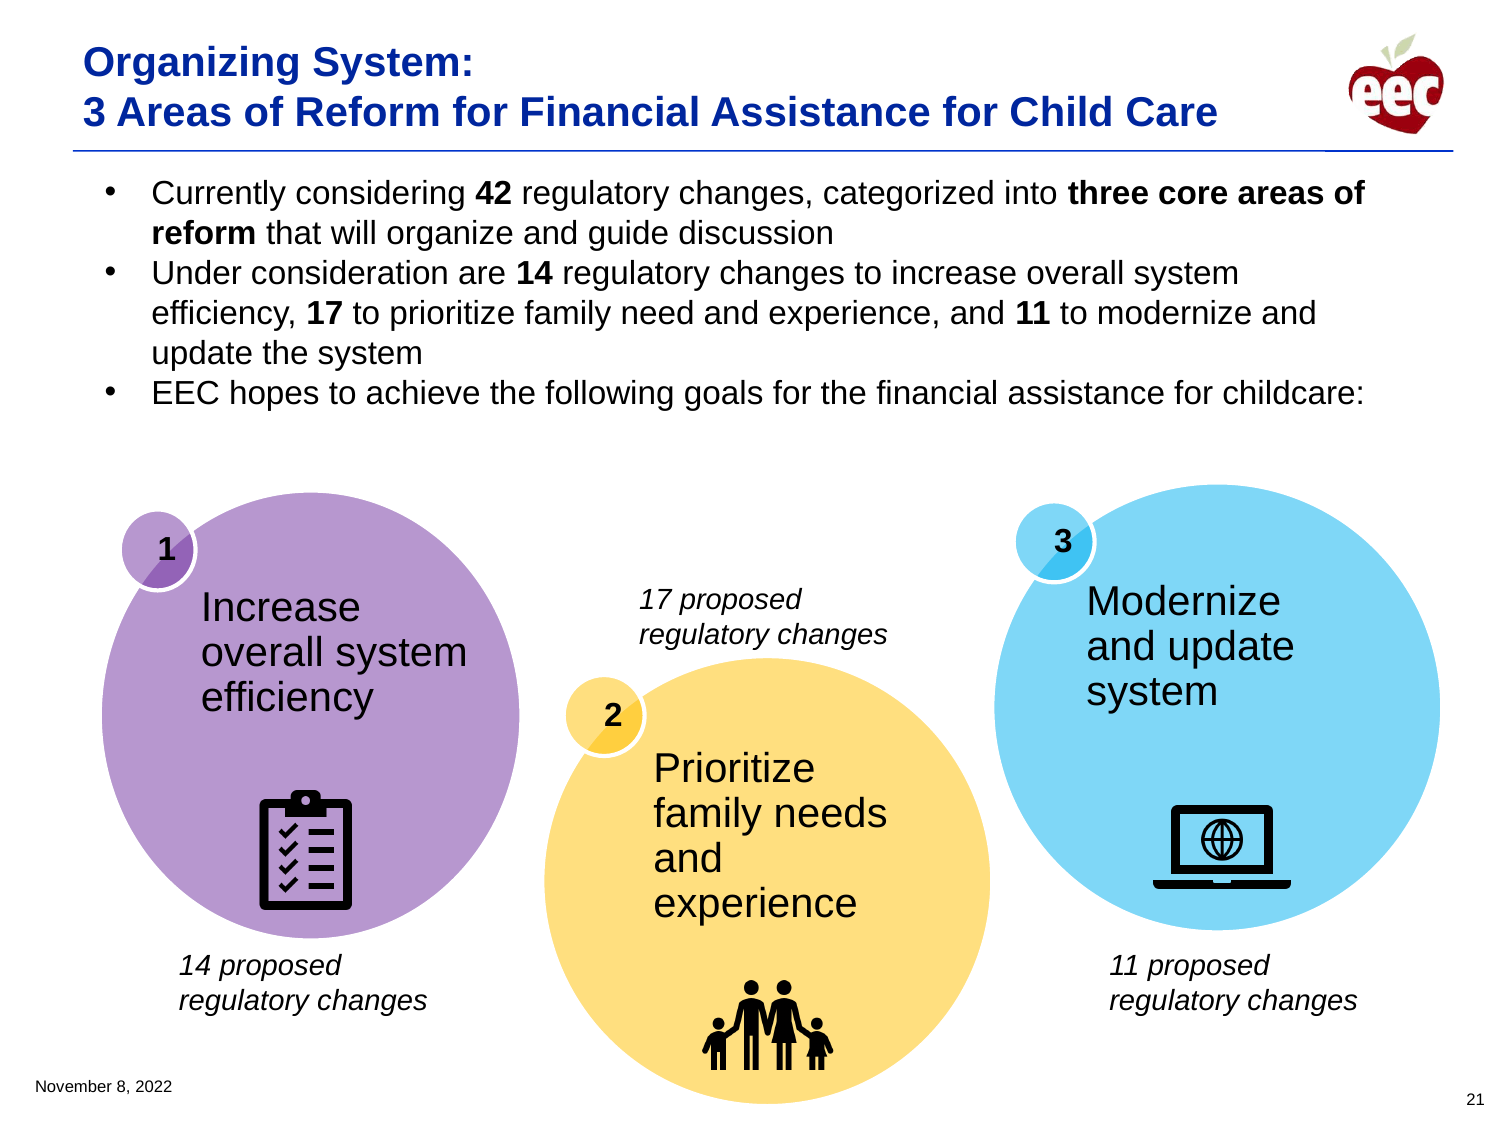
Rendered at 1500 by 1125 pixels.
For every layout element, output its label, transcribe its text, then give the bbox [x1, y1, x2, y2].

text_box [99, 490, 564, 941]
text_box 11 proposed regulatory changes [1094, 940, 1407, 1024]
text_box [992, 482, 1488, 933]
text_box Currently considering 42 regulatory changes, categorized into three core areas of reform that will organize and guide discussion Under consideration are 14 regulatory changes to increase overall system efficiency, 17 to prioritize family need and experience, and 11 to modernize and update the system EEC hopes to achieve the following goals for the financial assistance for childcare: [89, 163, 1401, 419]
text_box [542, 655, 1038, 1107]
text_box November 8, 2022 [0, 1068, 205, 1103]
text_box 14 proposed regulatory changes [163, 950, 476, 1025]
picture [1342, 29, 1451, 138]
title Organizing System: 3 Areas of Reform for Financial Assistance for Child Care [67, 24, 1337, 143]
text_box 21 [1182, 1081, 1500, 1125]
text_box 17 proposed regulatory changes [624, 572, 937, 654]
